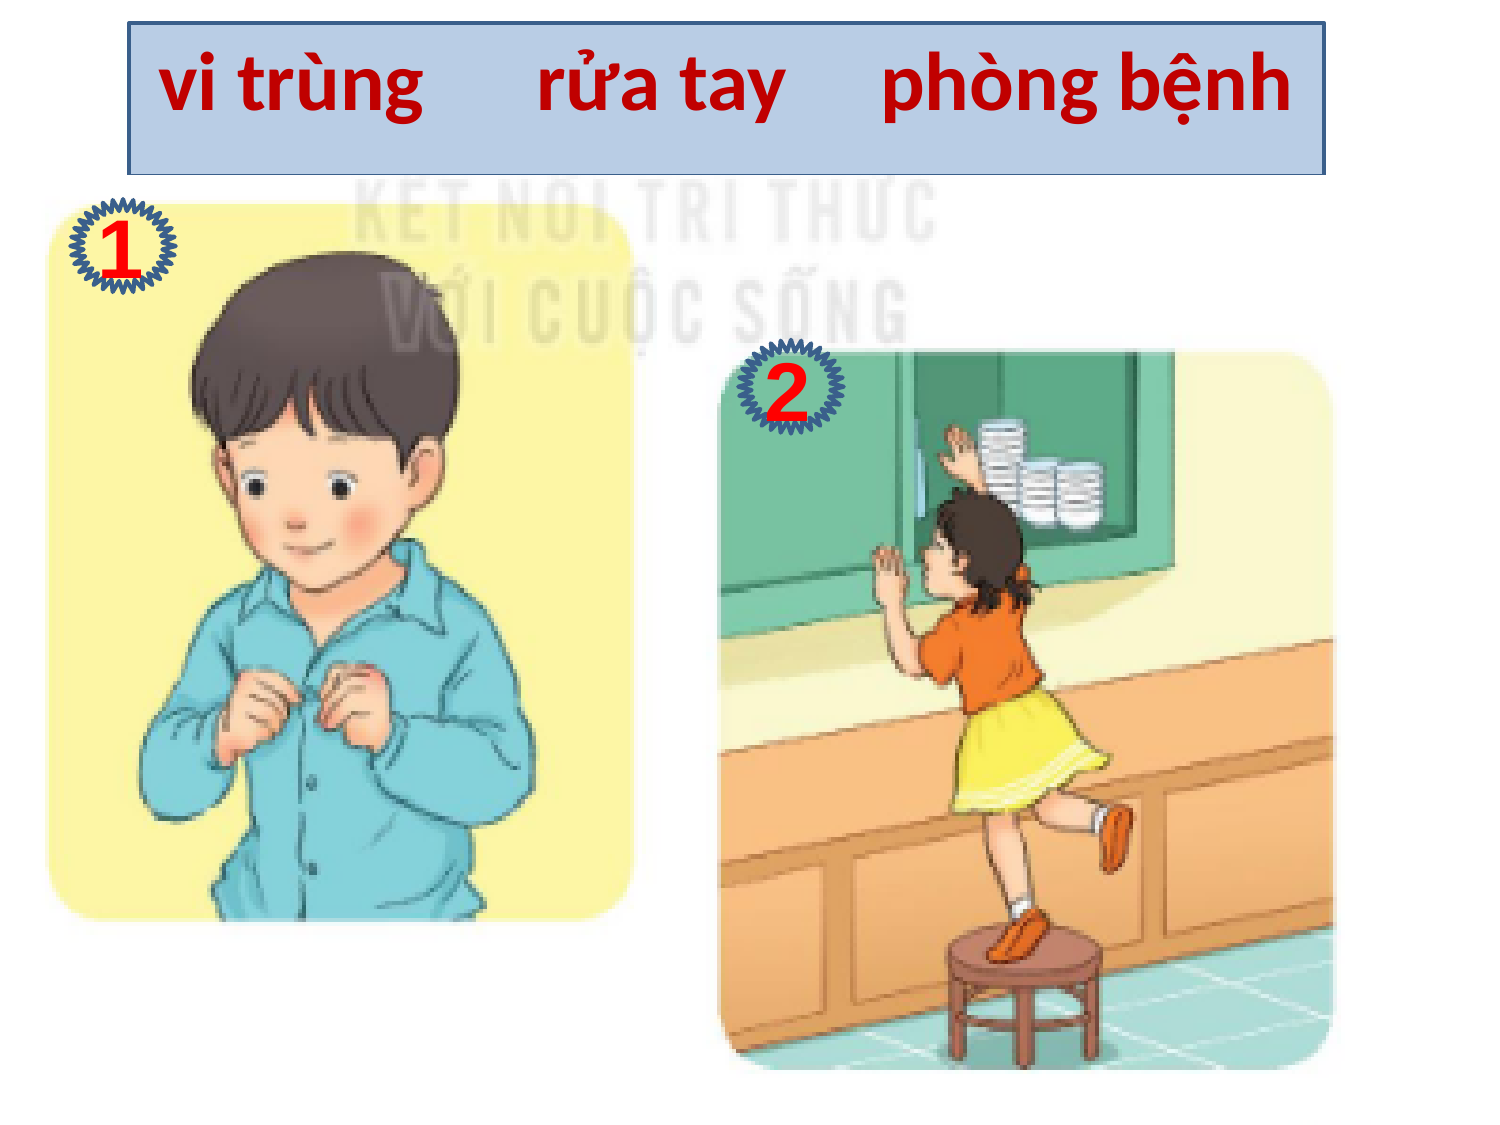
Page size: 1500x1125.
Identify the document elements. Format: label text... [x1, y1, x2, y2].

text_box vi trùng rửa tay phòng bệnh [127, 21, 1326, 174]
picture [0, 175, 1500, 1125]
